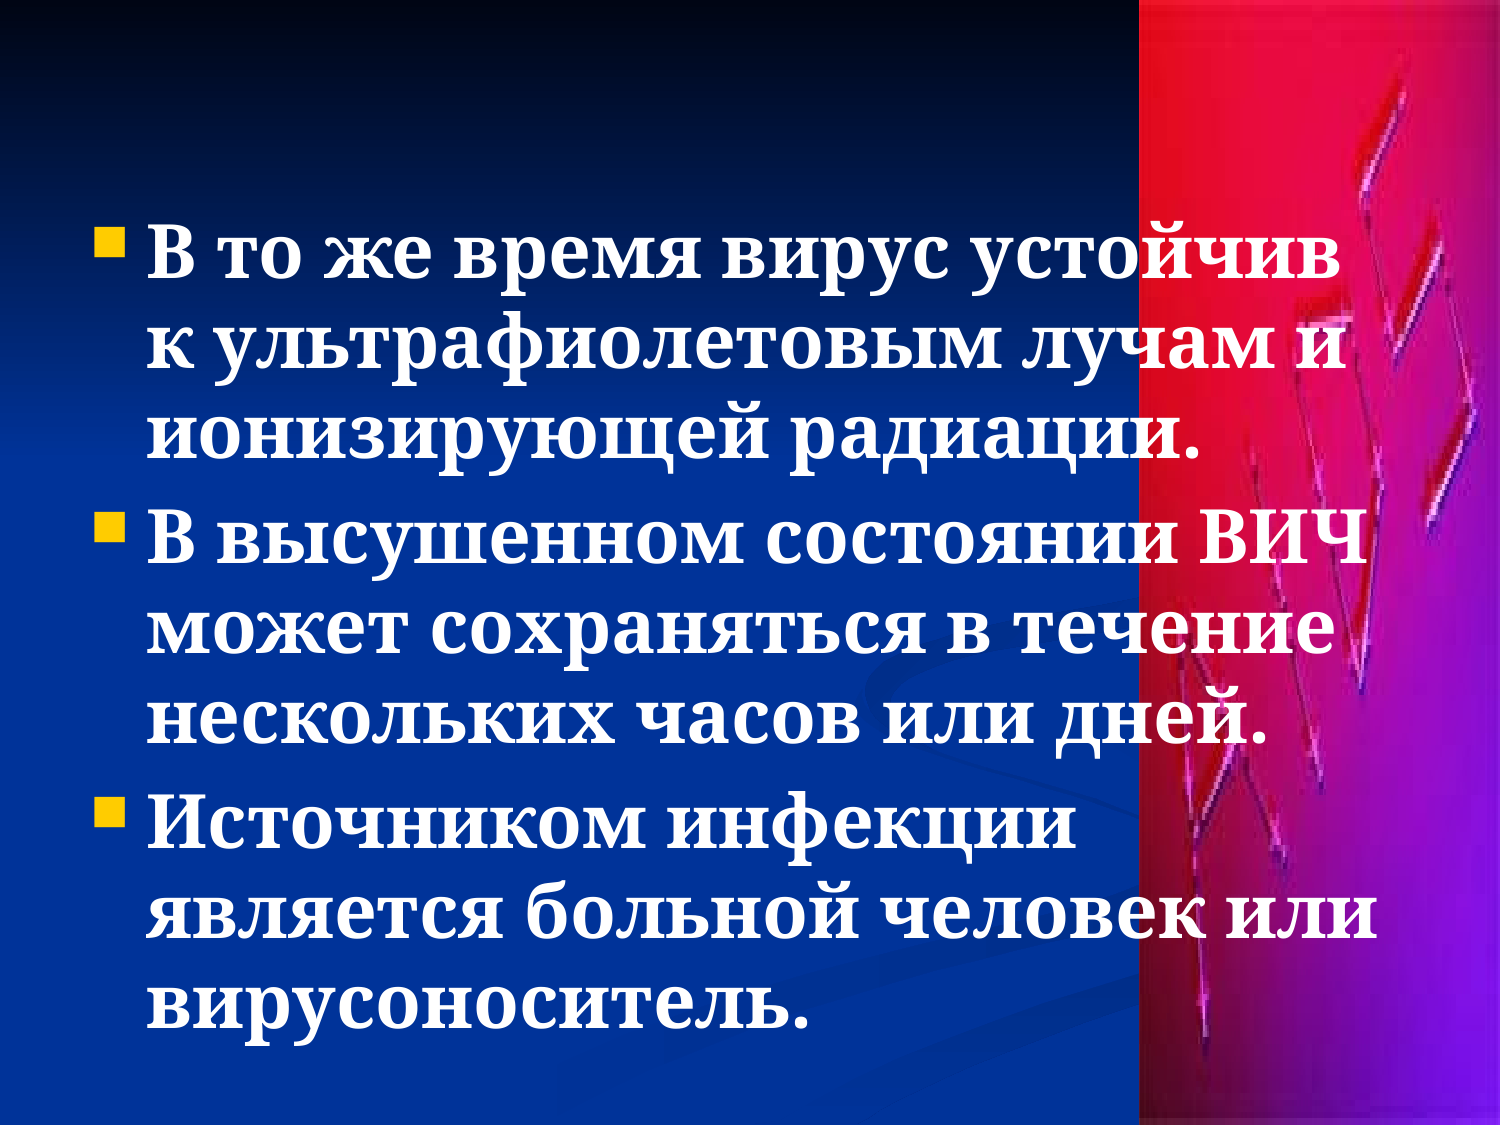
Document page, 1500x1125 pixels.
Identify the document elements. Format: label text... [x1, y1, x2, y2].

list В то же время вирус устойчив к ультрафиолетовым лучам и ионизирующей радиации. В высушенном состоянии ВИЧ может сохраняться в течение нескольких часов или дней. Источником инфекции является больной человек или вирусоноситель. [74, 196, 1134, 1006]
picture [1139, 0, 1500, 1125]
